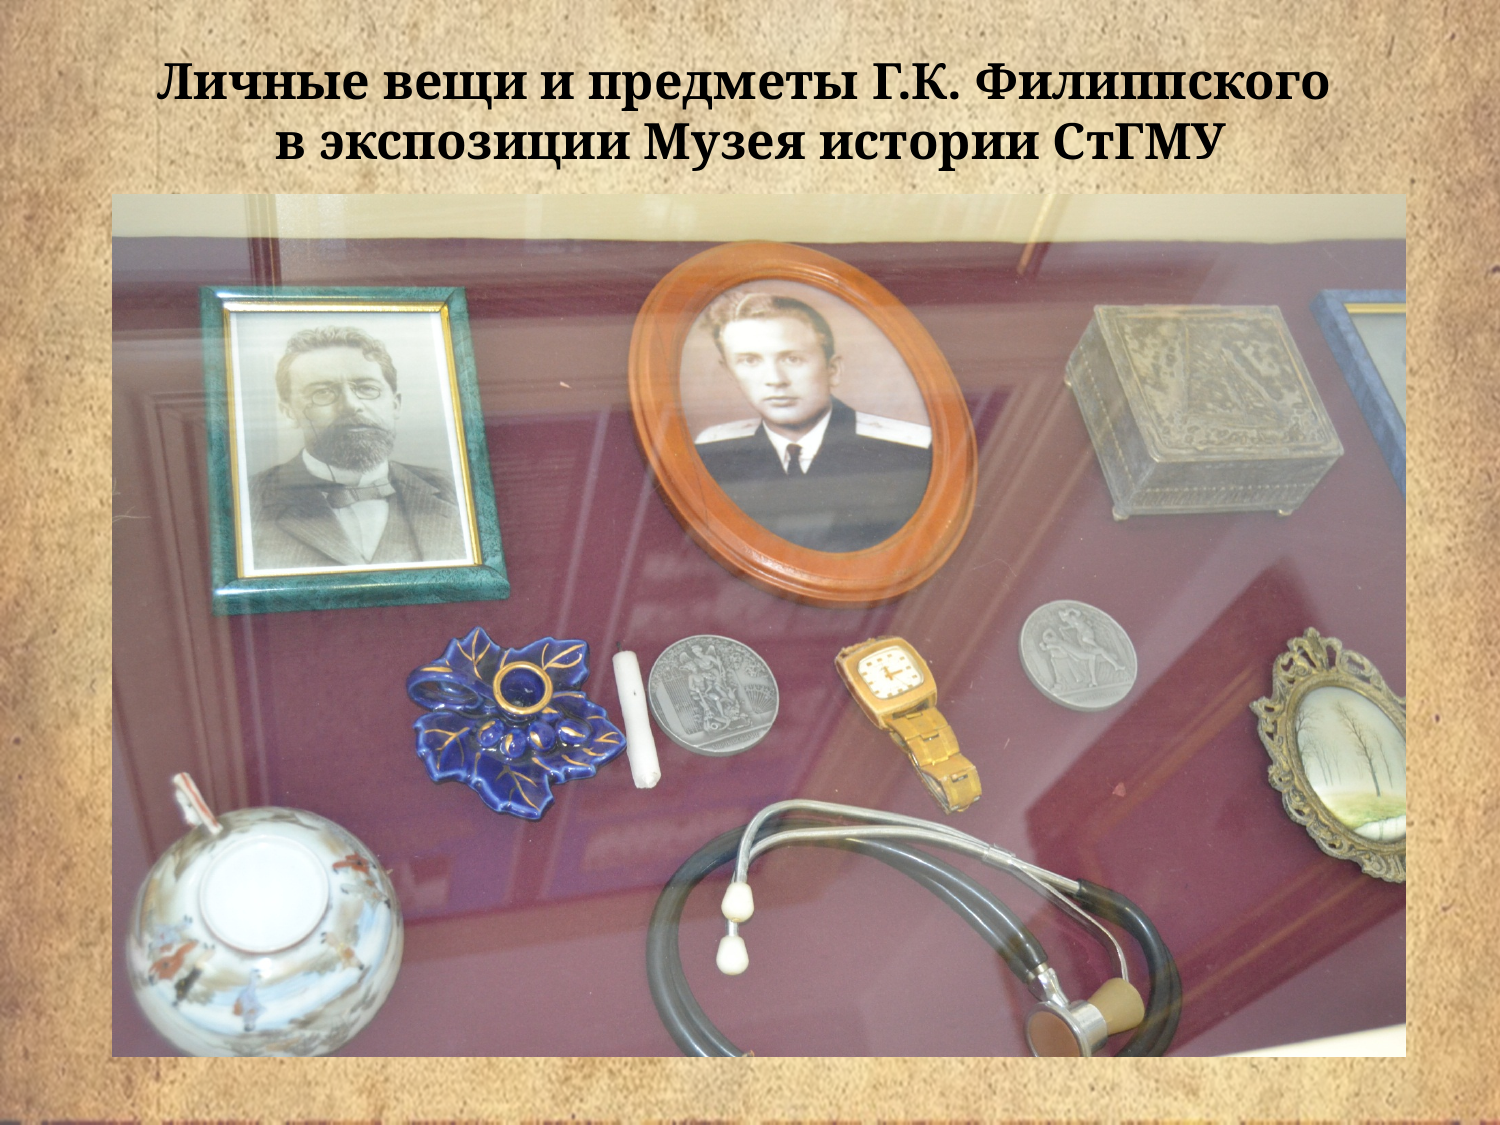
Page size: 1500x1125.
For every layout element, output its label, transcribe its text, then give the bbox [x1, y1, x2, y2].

picture [111, 193, 1406, 1057]
text_box Личные вещи и предметы Г.К. Филиппского в экспозиции Музея истории СтГМУ [71, 42, 1431, 223]
